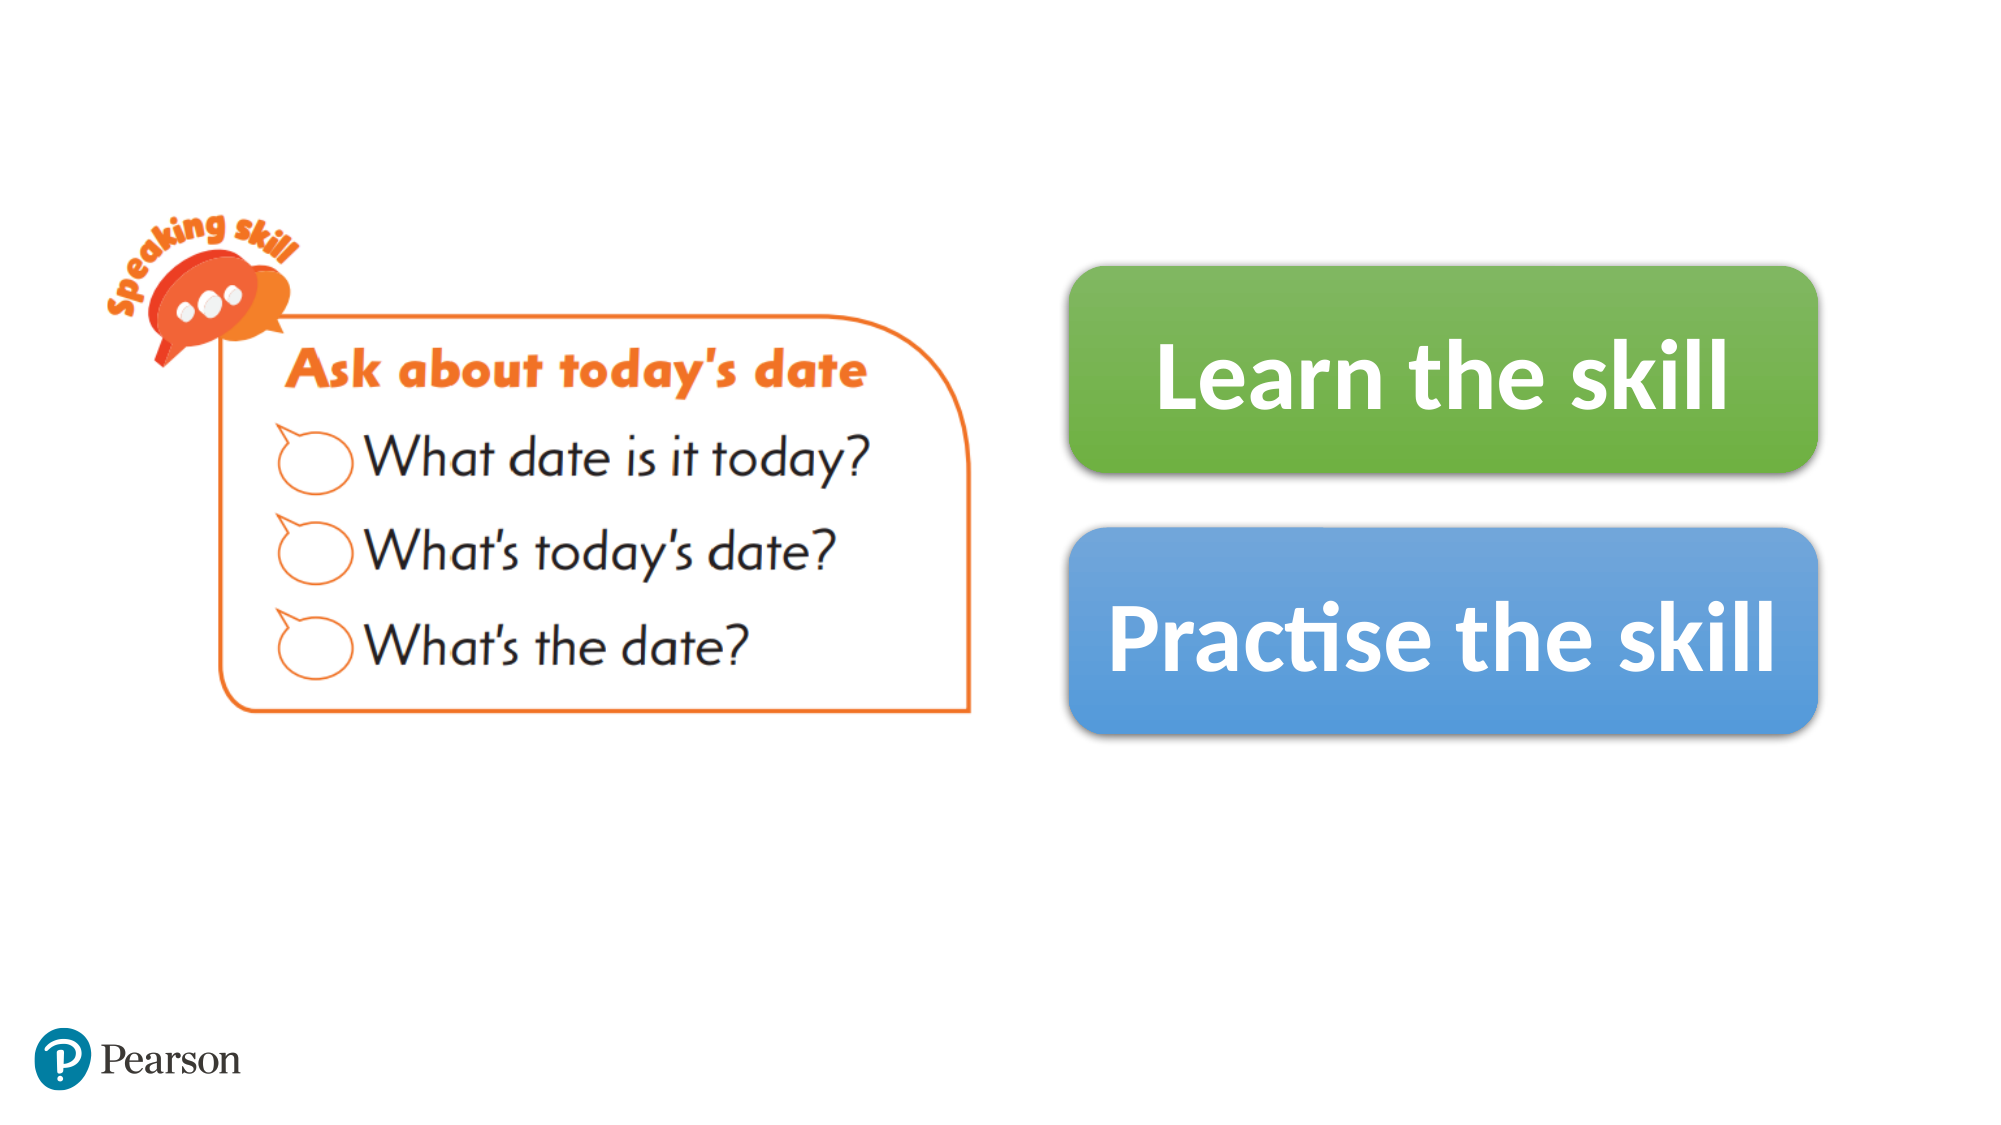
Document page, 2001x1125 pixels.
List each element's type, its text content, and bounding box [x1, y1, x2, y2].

picture [107, 194, 1000, 751]
text_box Learn the skill [1068, 265, 1818, 473]
picture [6, 999, 269, 1119]
text_box Practise the skill [1068, 527, 1818, 735]
